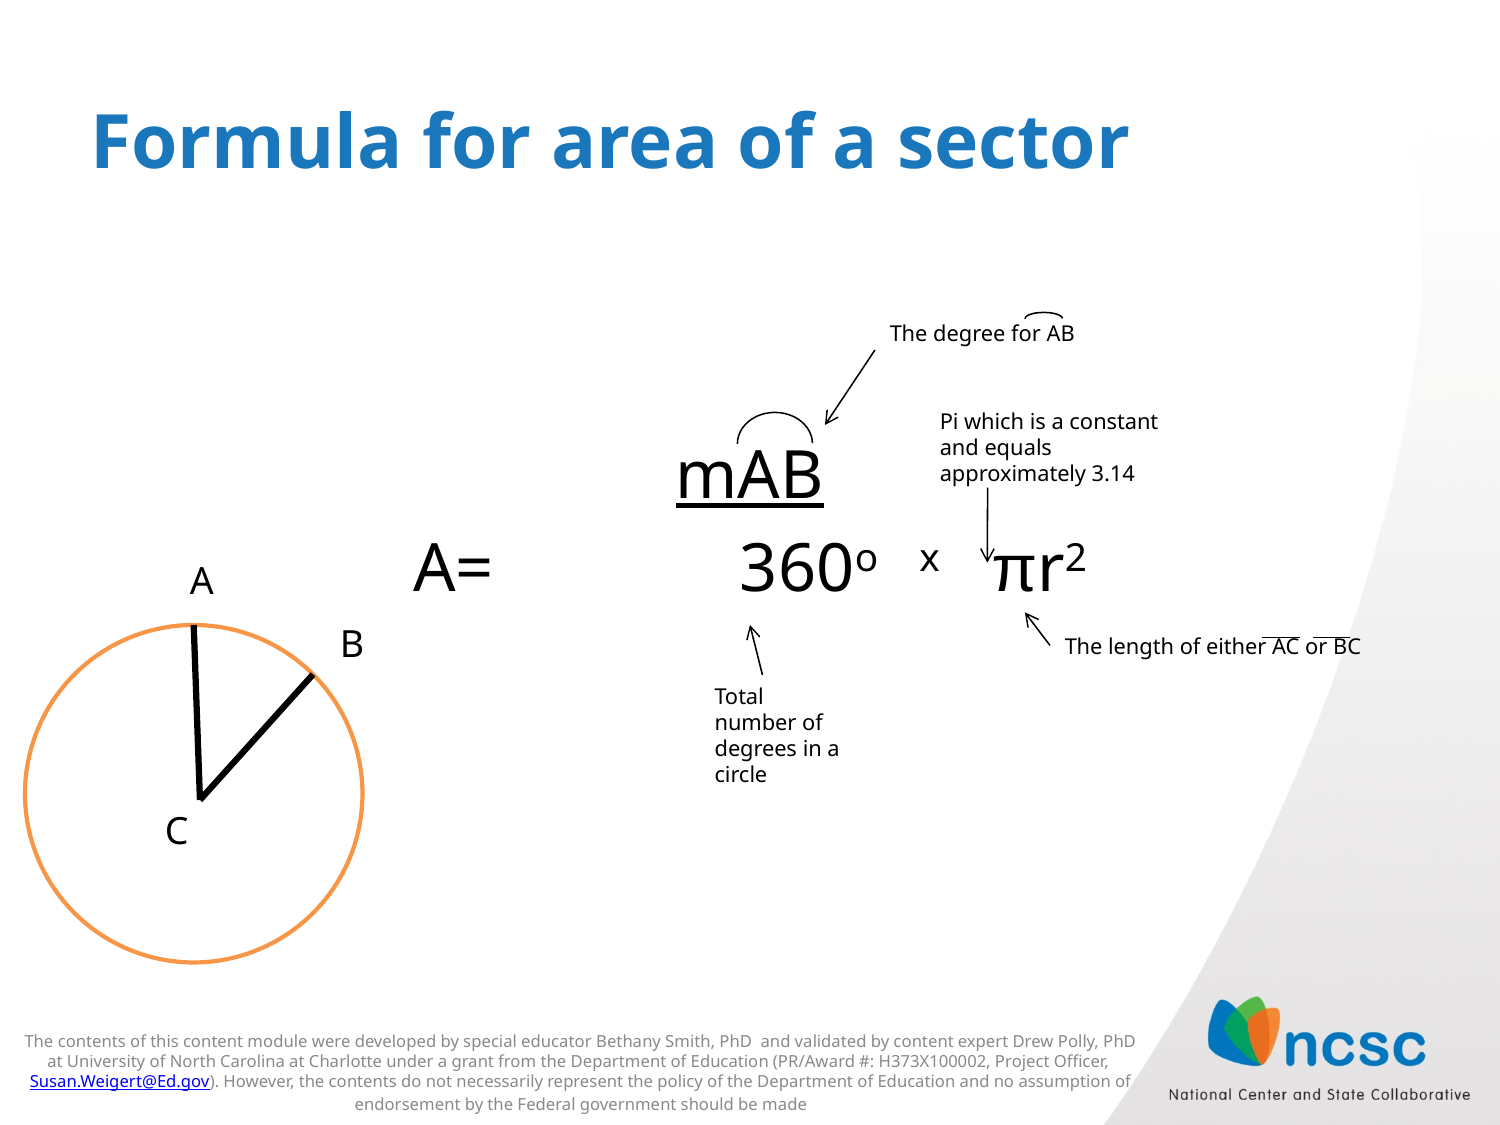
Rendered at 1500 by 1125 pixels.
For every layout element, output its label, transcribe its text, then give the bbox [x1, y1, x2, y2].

footer The contents of this content module were developed by special educator Bethany Smith, PhD and validated by content expert Drew Polly, PhD at University of North Carolina at Charlotte under a grant from the Department of Education (PR/Award #: H373X100002, Project Officer, Susan.Weigert@Ed.gov). However, the contents do not necessarily represent the policy of the Department of Education and no assumption of endorsement by the Federal government should be made [0, 1042, 1163, 1103]
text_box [824, 349, 876, 426]
text_box Total number of degrees in a circle [699, 674, 863, 795]
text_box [1024, 612, 1051, 646]
text_box [1024, 311, 1064, 319]
picture [0, 0, 1500, 1125]
text_box The degree for AB [874, 312, 1100, 354]
list mAB A= 360o x πr2 [74, 237, 1426, 981]
text_box [736, 411, 814, 444]
title Formula for area of a sector [74, 44, 1426, 233]
text_box Pi which is a constant and equals approximately 3.14 [924, 399, 1188, 494]
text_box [731, 643, 782, 657]
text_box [24, 549, 376, 963]
text_box The length of either AC or BC [1050, 624, 1450, 666]
